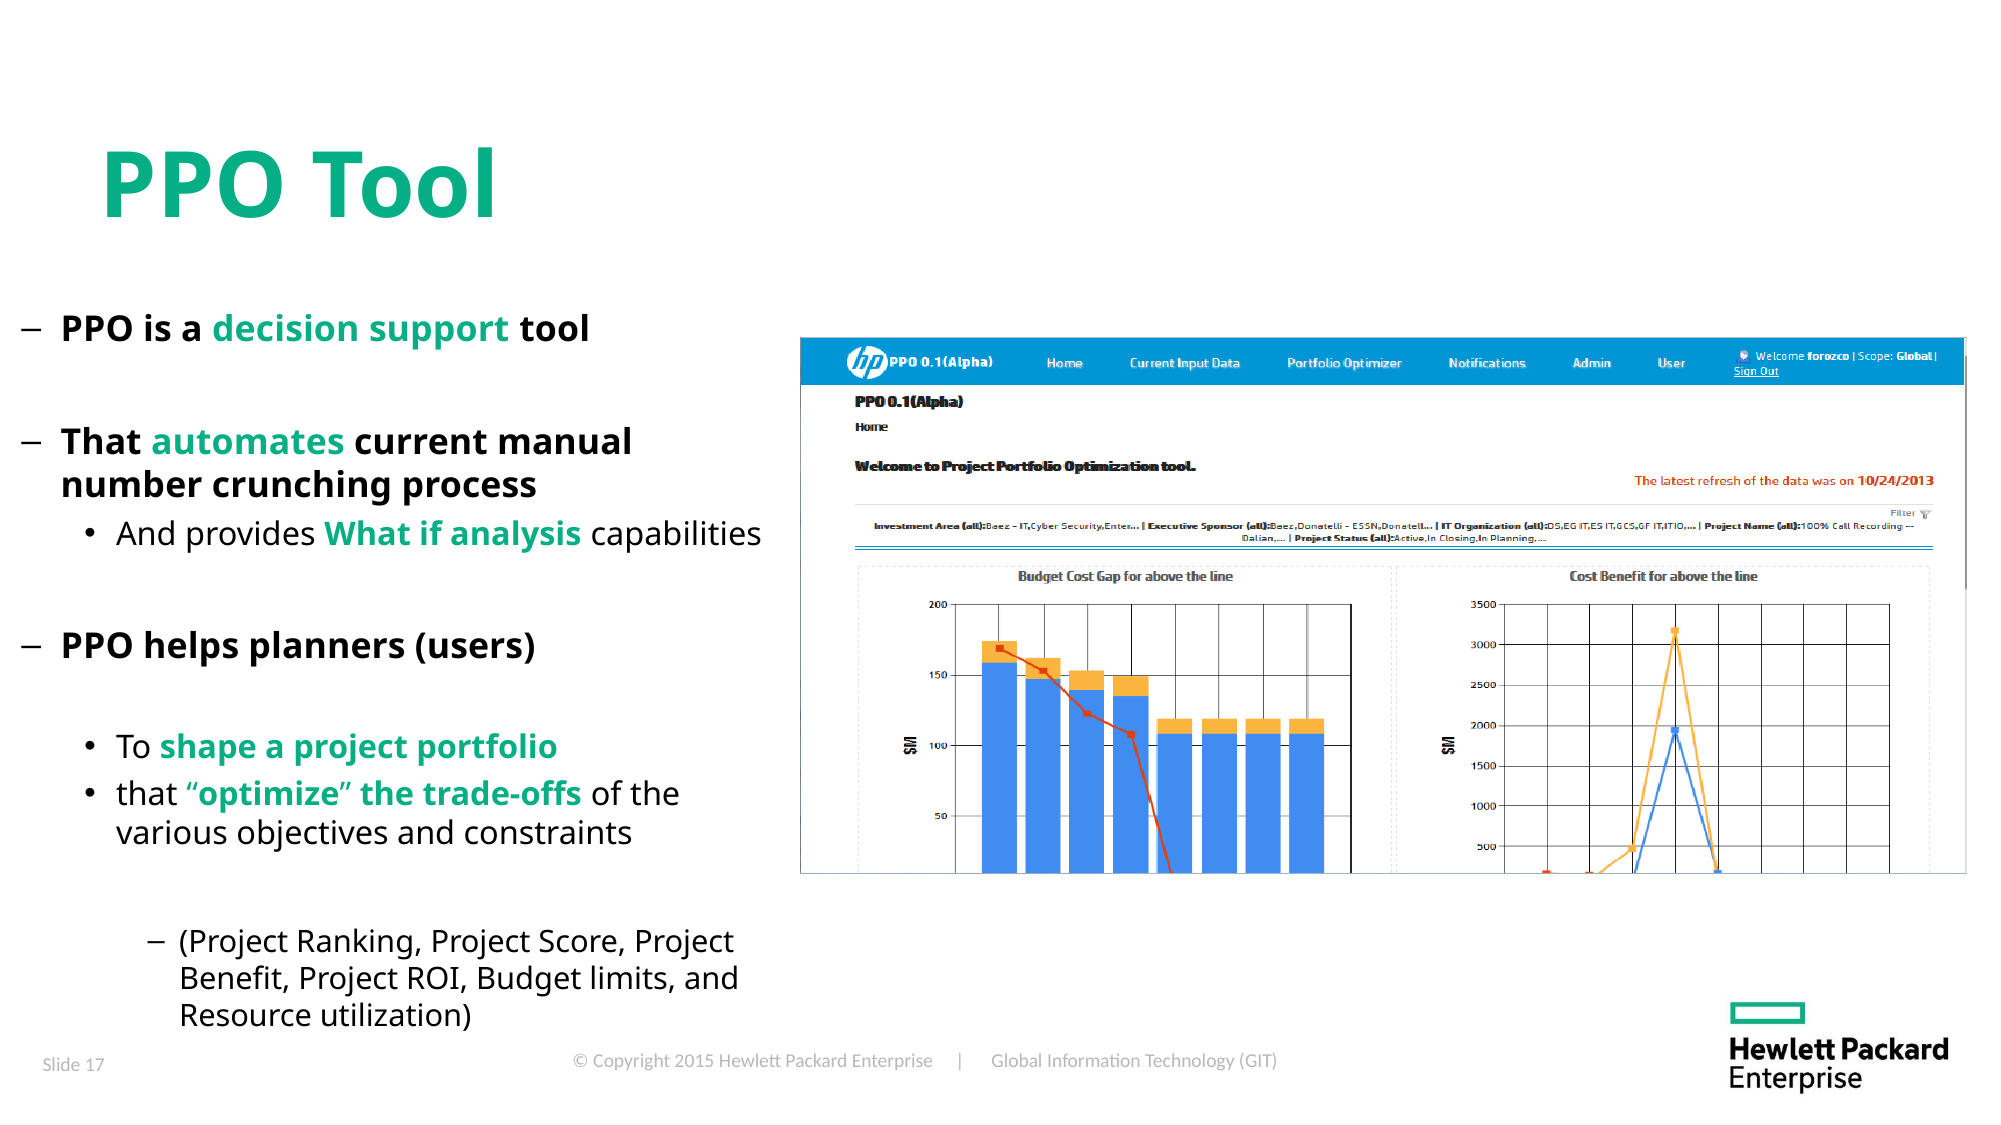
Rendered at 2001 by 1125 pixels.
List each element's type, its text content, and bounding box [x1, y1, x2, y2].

picture [1737, 351, 1750, 362]
picture [1152, 360, 1174, 368]
picture [1920, 353, 1931, 359]
picture [859, 358, 864, 366]
picture [1367, 362, 1401, 368]
picture [1048, 359, 1062, 368]
picture [1310, 359, 1340, 368]
picture [973, 358, 979, 366]
picture [1575, 359, 1611, 368]
picture [1179, 359, 1208, 371]
picture [1472, 359, 1477, 368]
picture [1902, 353, 1910, 359]
picture [949, 358, 957, 366]
picture [874, 358, 879, 366]
picture [1344, 360, 1363, 371]
title PPO Tool [99, 44, 758, 236]
picture [1720, 996, 1955, 1099]
picture [848, 347, 887, 378]
picture [1213, 359, 1240, 368]
picture [1139, 362, 1148, 368]
picture [923, 358, 929, 366]
picture [1060, 362, 1083, 368]
picture [1480, 362, 1499, 368]
list PPO is a decision support tool That automates current manual number crunching process And provides What if analysis capabilities PPO helps planners (users) To shape a project portfolio that “optimize” the trade-offs of the various objectives and constraints (Project Ranking, Project Score, Project Benefit, Project ROI, Budget limits, and Resource utilization) [21, 305, 769, 1075]
picture [1503, 362, 1526, 368]
picture [1450, 359, 1469, 368]
picture [1289, 359, 1306, 368]
picture [1131, 360, 1136, 368]
picture [1662, 359, 1684, 368]
picture [799, 337, 1967, 874]
picture [963, 360, 969, 368]
